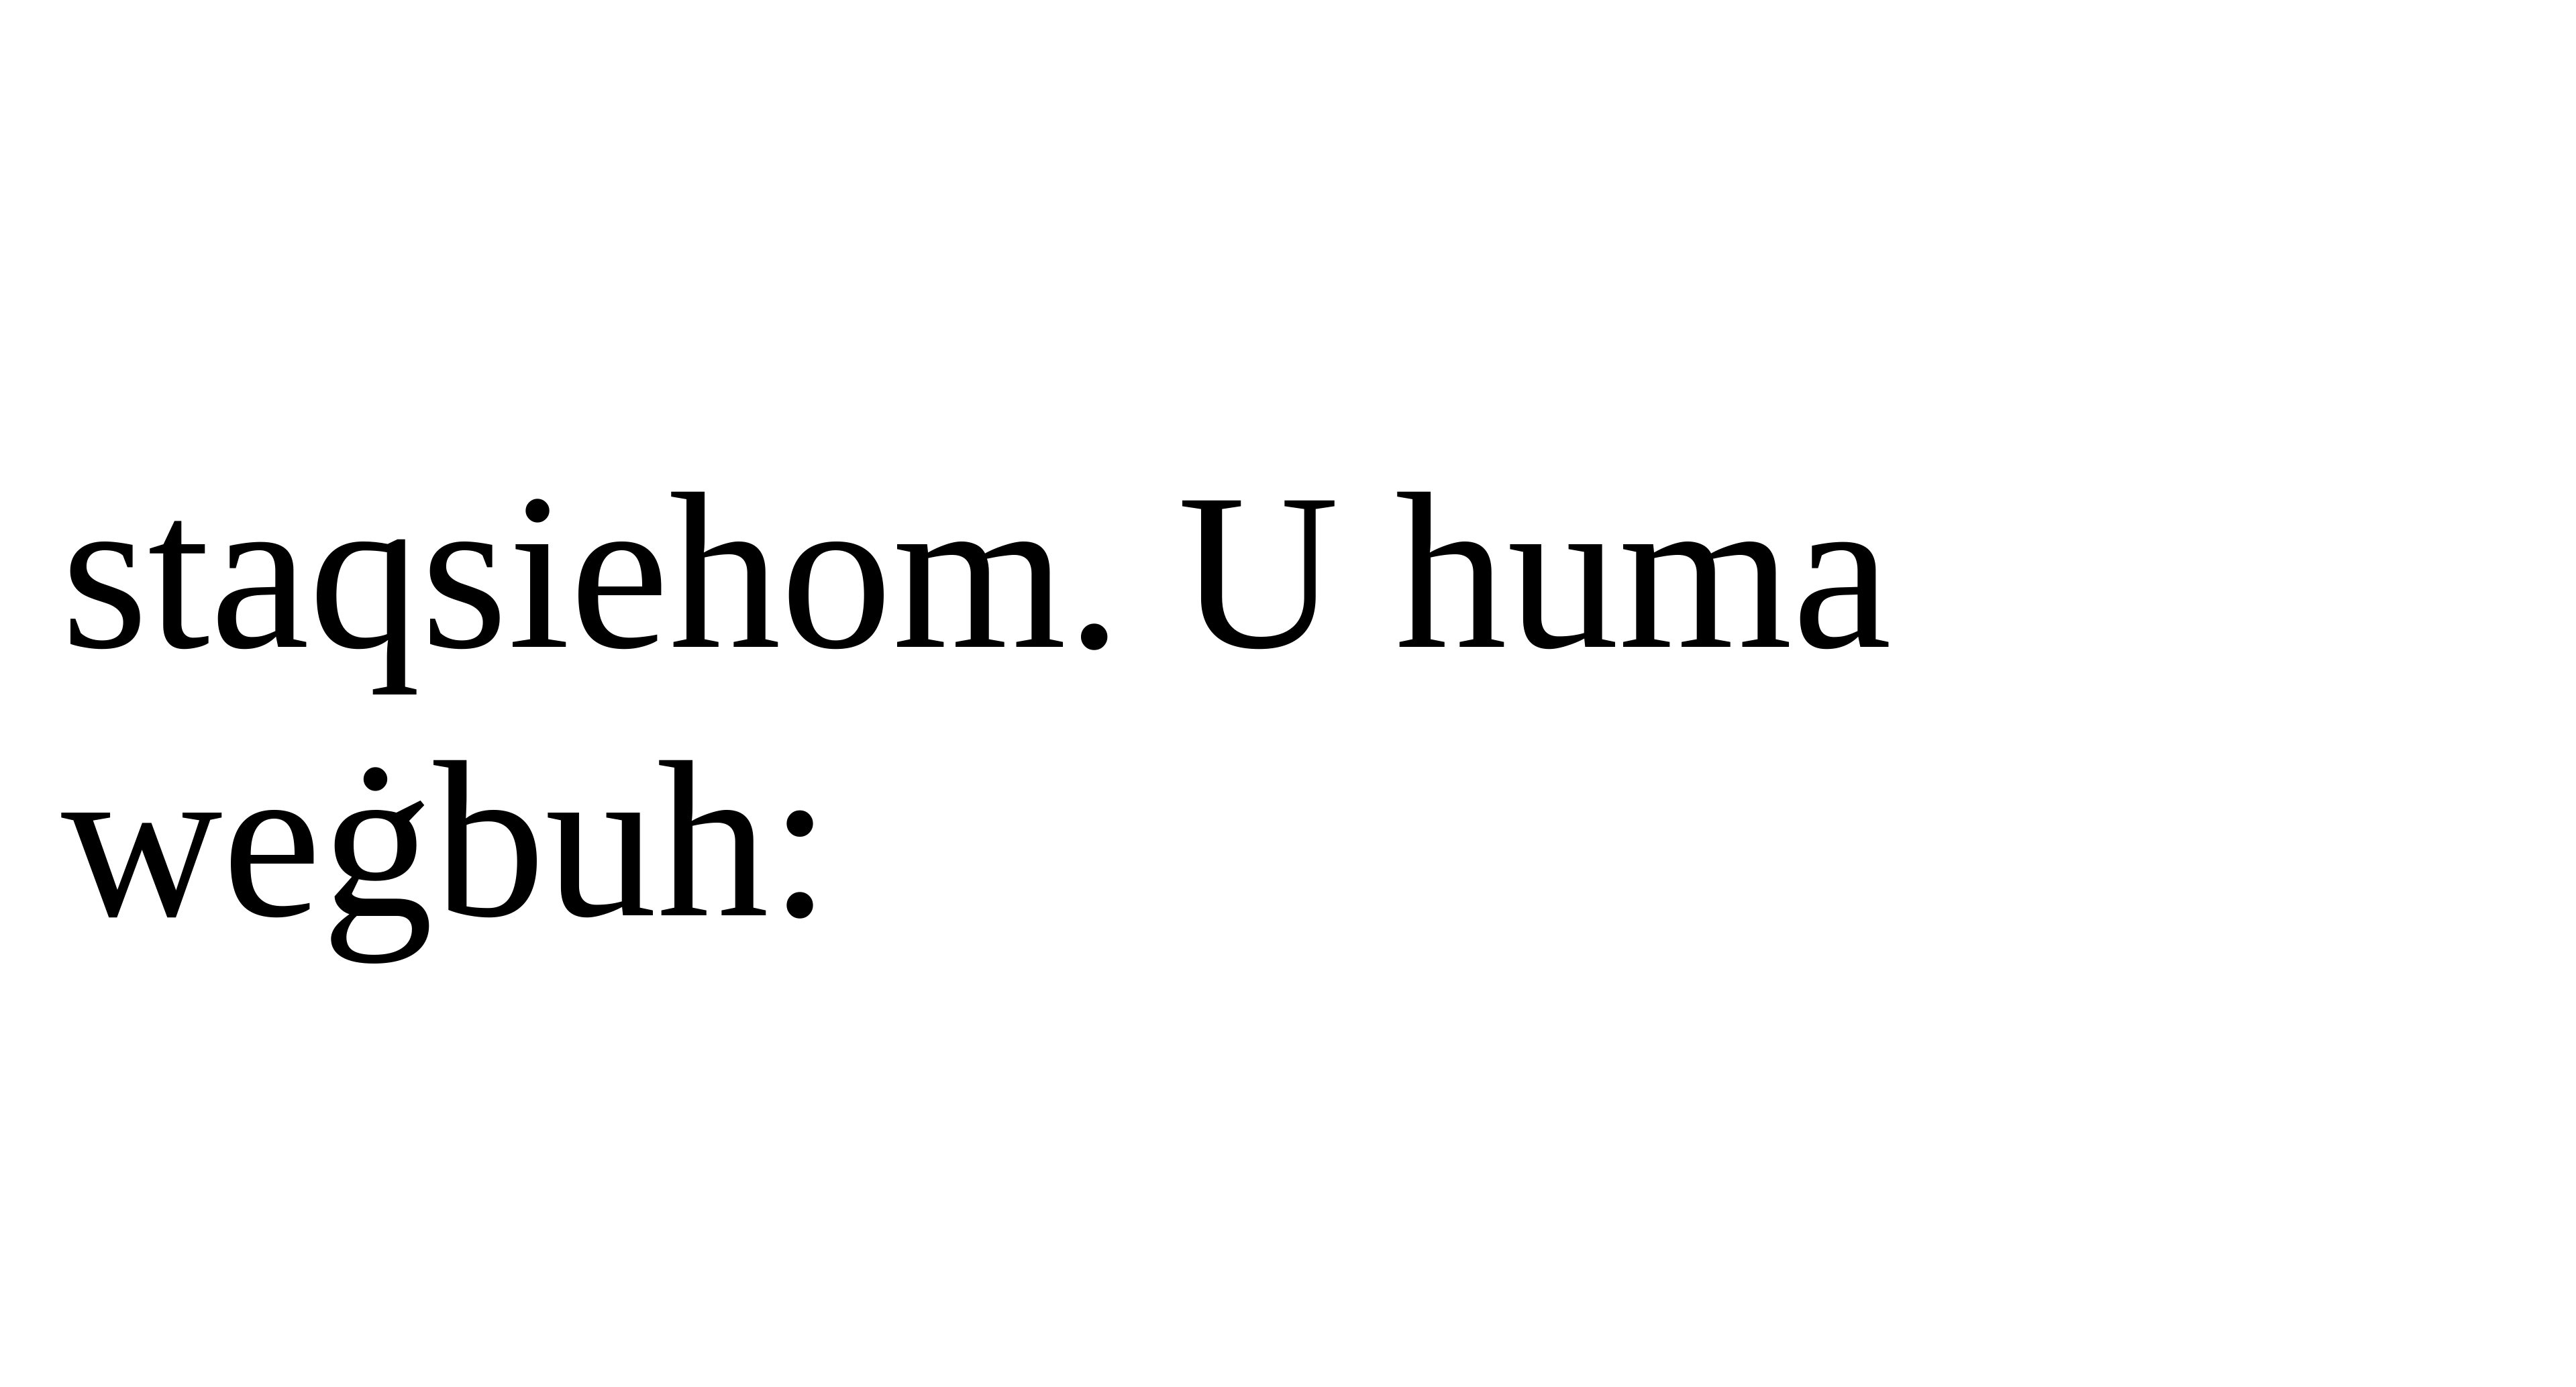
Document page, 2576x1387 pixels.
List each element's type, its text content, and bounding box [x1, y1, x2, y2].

text_box staqsiehom. U huma weġbuh: [51, 418, 2524, 966]
